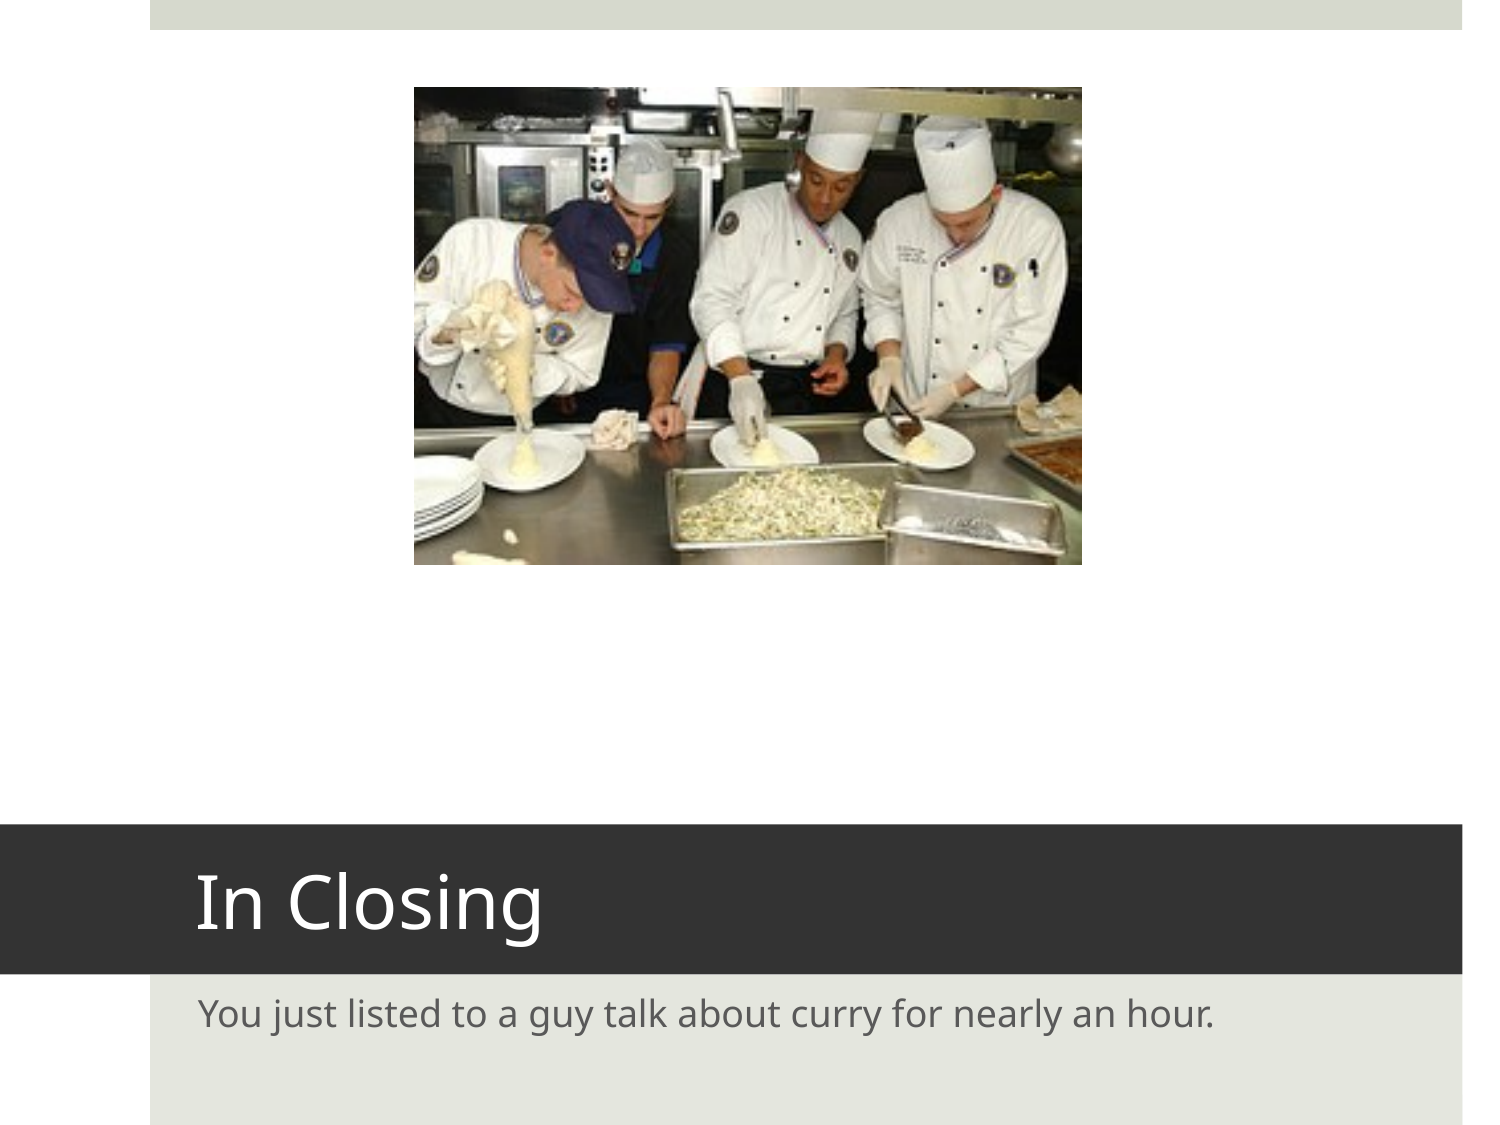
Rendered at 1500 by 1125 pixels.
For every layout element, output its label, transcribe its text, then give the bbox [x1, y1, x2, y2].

picture [413, 87, 1083, 566]
title In Closing [0, 824, 1463, 975]
subtitle You just listed to a guy talk about curry for nearly an hour. [150, 975, 1463, 1125]
